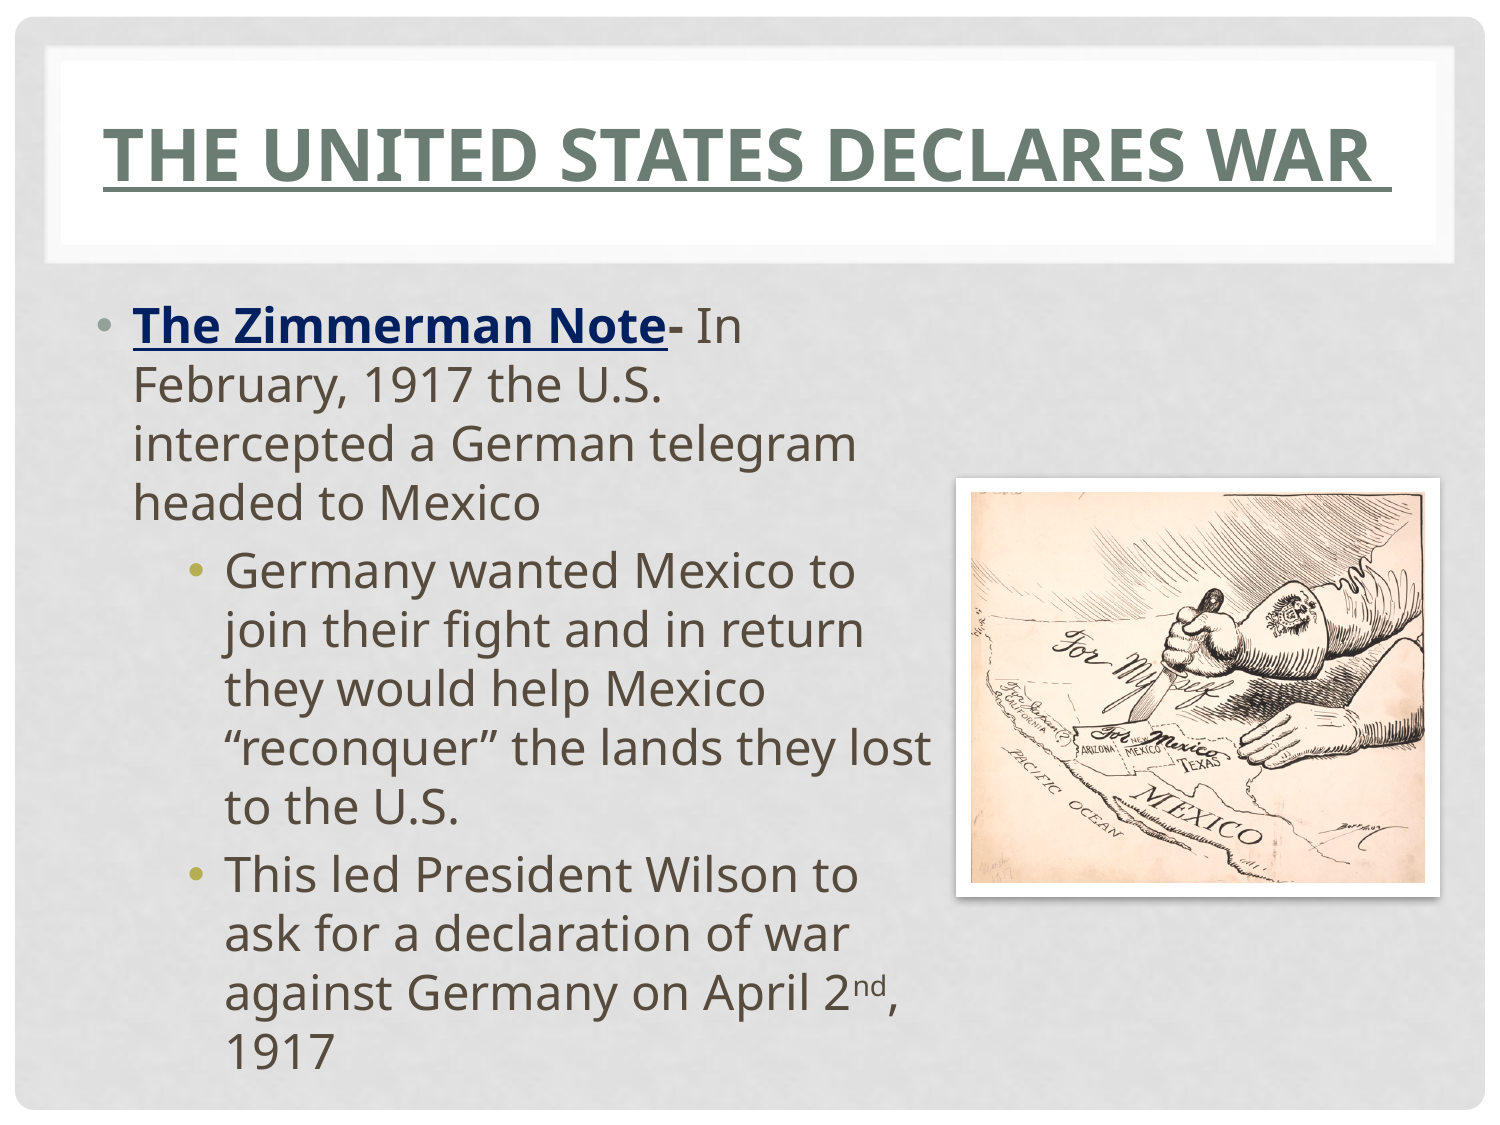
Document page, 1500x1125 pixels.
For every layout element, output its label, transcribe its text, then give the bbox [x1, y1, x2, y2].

picture [970, 491, 1426, 884]
title The United States Declares War [69, 66, 1425, 238]
list The Zimmerman Note- In February, 1917 the U.S. intercepted a German telegram headed to Mexico Germany wanted Mexico to join their fight and in return they would help Mexico “reconquer” the lands they lost to the U.S. This led President Wilson to ask for a declaration of war against Germany on April 2nd, 1917 [62, 287, 950, 1088]
